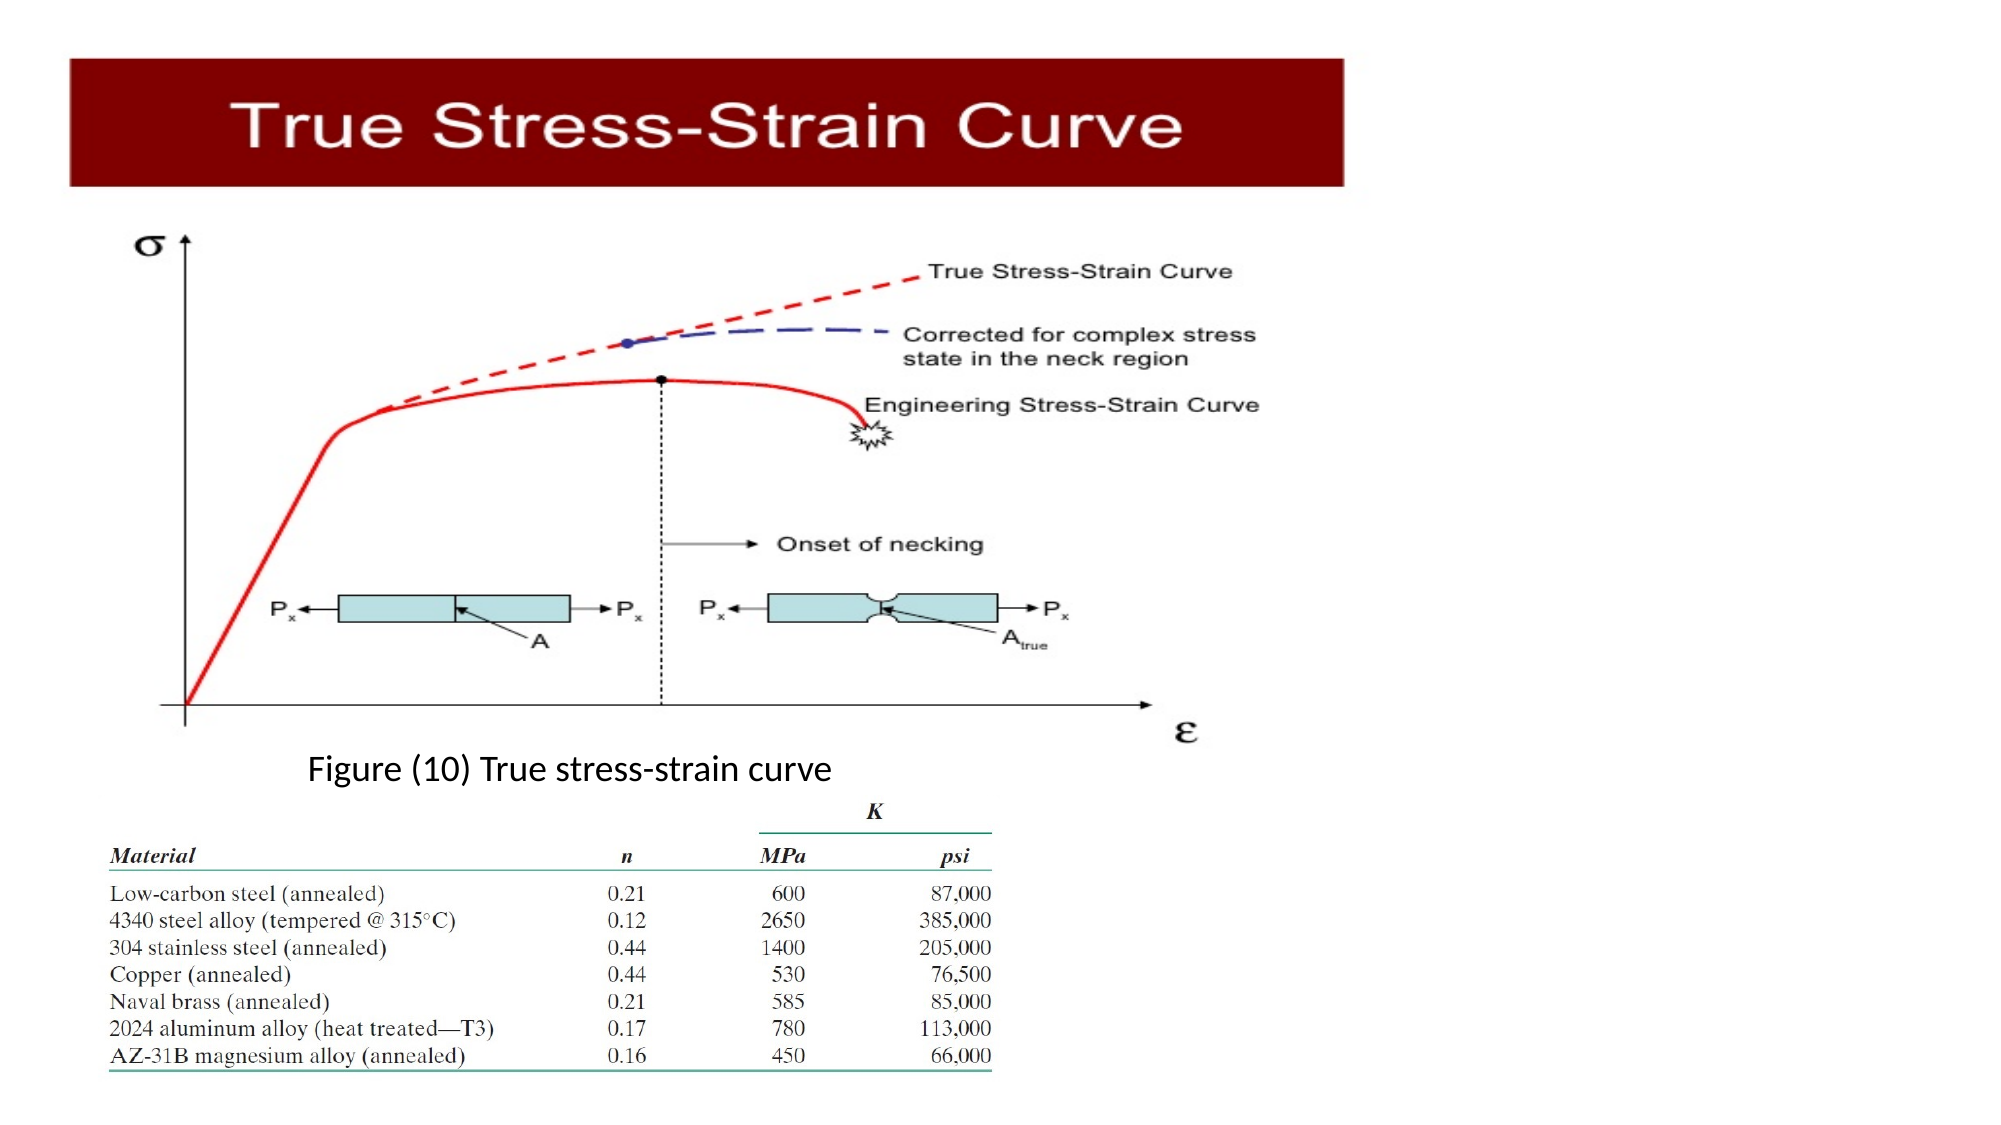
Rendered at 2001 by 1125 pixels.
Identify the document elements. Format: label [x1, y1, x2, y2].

picture [0, 28, 1415, 1086]
